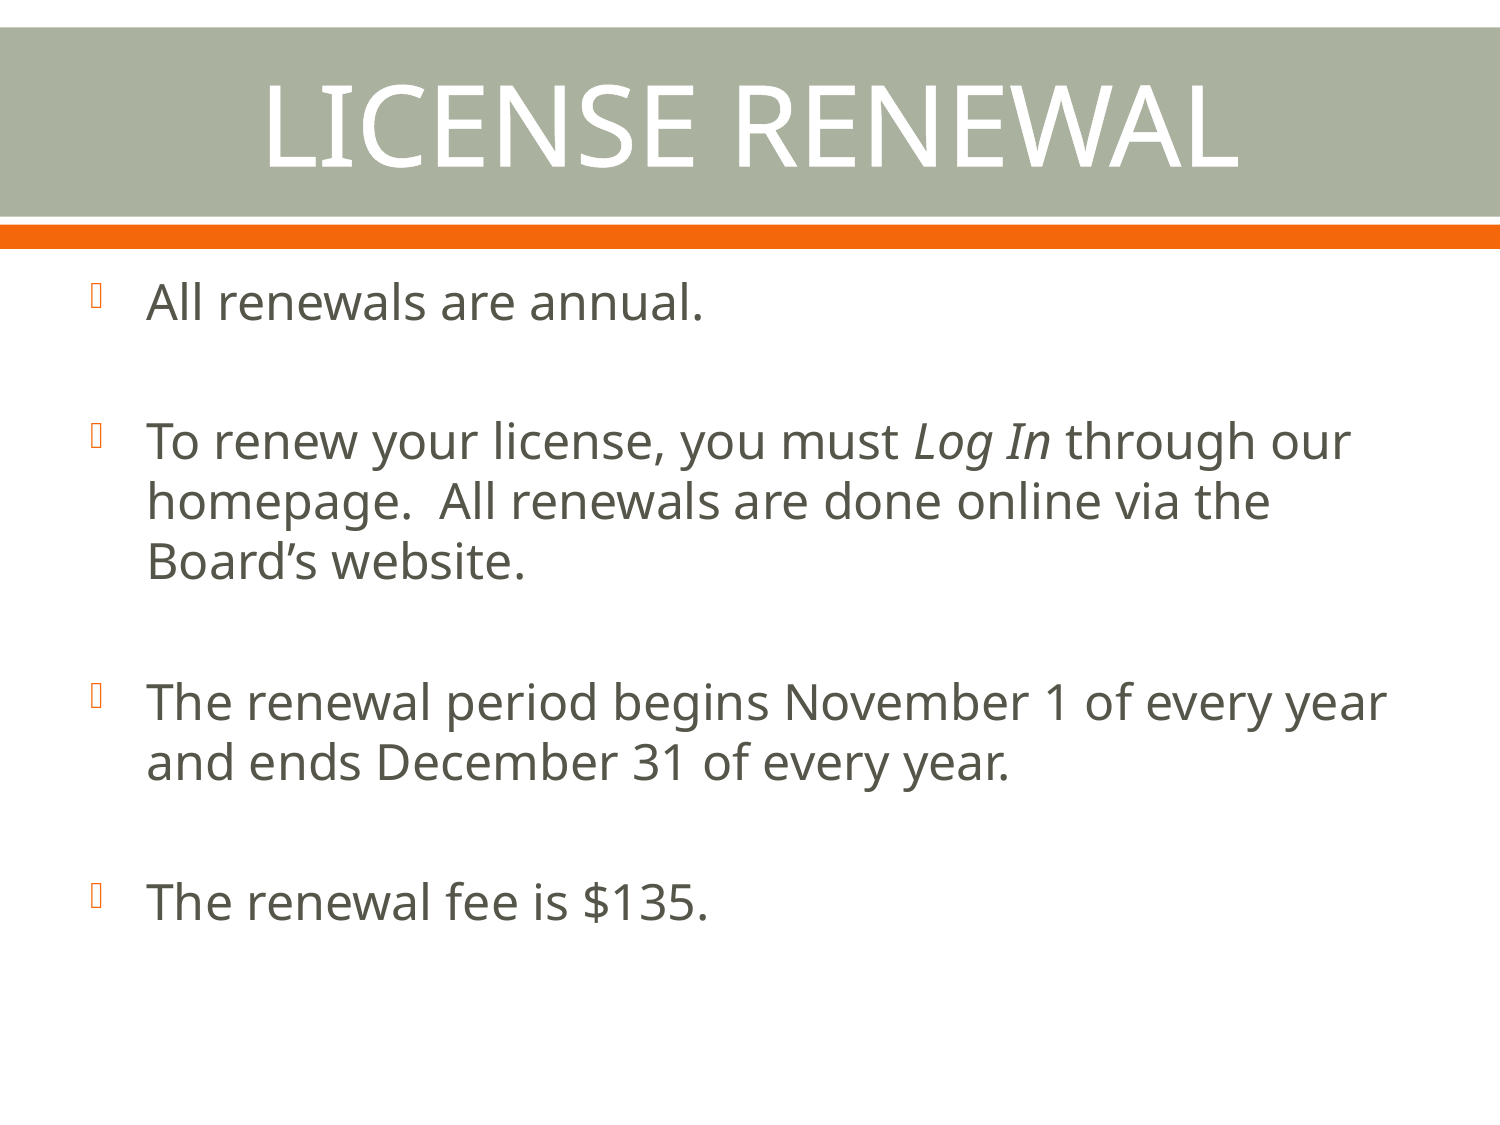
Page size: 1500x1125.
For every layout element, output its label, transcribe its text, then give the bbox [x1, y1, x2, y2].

list All renewals are annual. To renew your license, you must Log In through our homepage. All renewals are done online via the Board’s website. The renewal period begins November 1 of every year and ends December 31 of every year. The renewal fee is $135. [75, 262, 1425, 1005]
title LICENSE RENEWAL [75, 29, 1425, 213]
